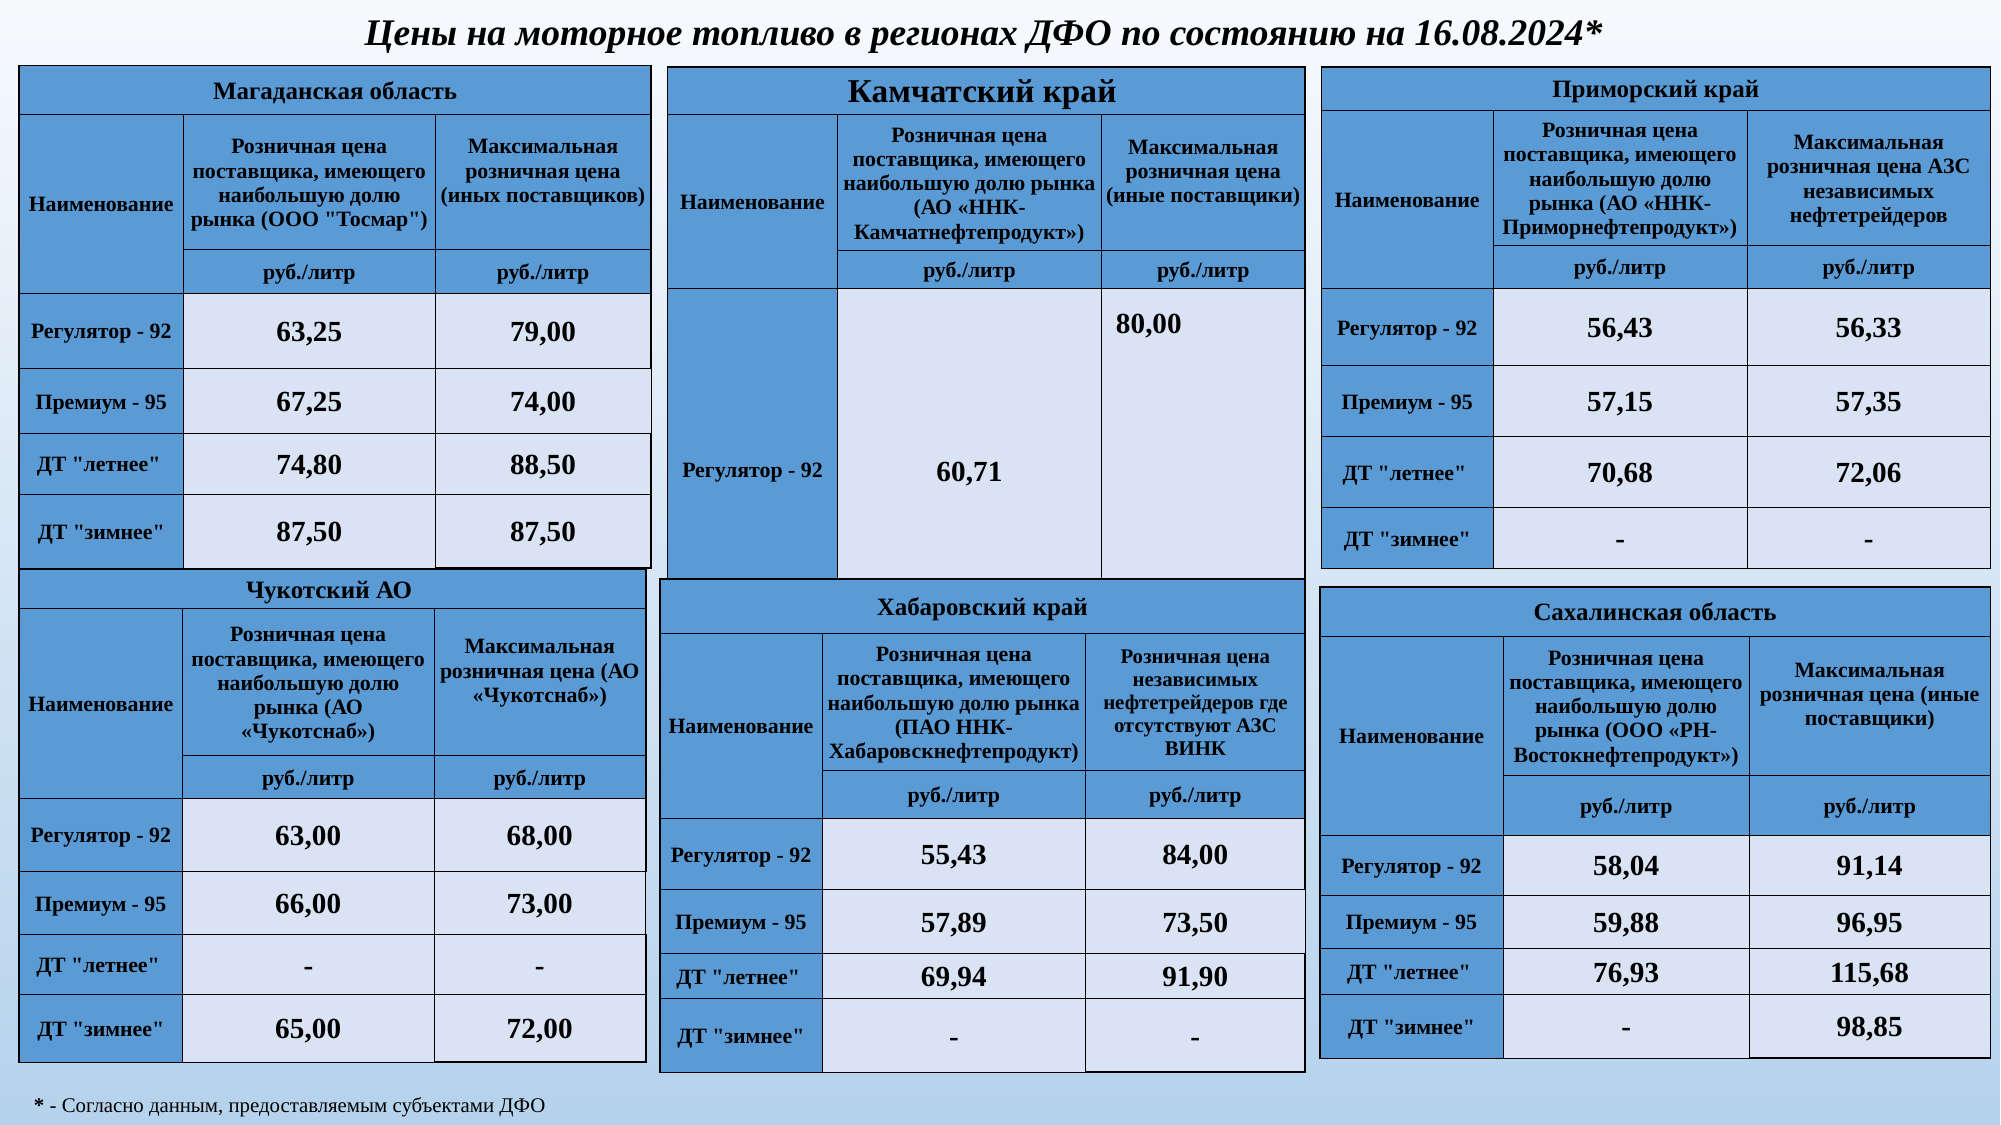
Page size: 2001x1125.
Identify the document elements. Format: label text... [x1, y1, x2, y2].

table_cell 76,93 [1504, 949, 1749, 994]
table_cell Максимальная розничная цена (АО «Чукотснаб») [435, 609, 645, 755]
table_cell ДТ "летнее" [20, 434, 183, 494]
table_header Магаданская область [20, 66, 650, 114]
table_cell Премиум - 95 [1321, 896, 1503, 948]
table_cell 84,00 [1086, 819, 1304, 889]
table_cell руб./литр [435, 756, 645, 798]
table_cell руб./литр [1494, 246, 1747, 288]
table_cell 87,50 [436, 495, 650, 567]
table_cell ДТ "зимнее" [661, 999, 822, 1072]
table_header Камчатский край [668, 68, 1304, 114]
table_cell 91,90 [1086, 954, 1304, 998]
table_cell Регулятор - 92 [1322, 289, 1493, 365]
table_cell Наименование [20, 115, 183, 293]
table_cell 63,25 [184, 294, 435, 368]
text_box * - Согласно данным, предоставляемым субъектами ДФО [19, 1084, 917, 1125]
table_cell 70,68 [1494, 437, 1747, 507]
table_cell 65,00 [183, 995, 434, 1062]
table_cell ДТ "зимнее" [20, 995, 182, 1062]
table_cell Наименование [1321, 637, 1503, 835]
table_cell - [823, 999, 1085, 1072]
table_cell ДТ "зимнее" [1322, 508, 1493, 568]
table_cell 59,88 [1504, 896, 1749, 948]
table_header Хабаровский край [661, 580, 1304, 633]
table_cell руб./литр [184, 250, 435, 293]
table_cell Премиум - 95 [20, 369, 183, 433]
table_cell Регулятор - 92 [661, 819, 822, 889]
table_cell Регулятор - 92 [20, 294, 183, 368]
table_cell Максимальная розничная цена (иные поставщики) [1750, 637, 1990, 775]
table_cell 87,50 [184, 495, 435, 568]
table_cell ДТ "зимнее" [1321, 995, 1503, 1058]
table_cell Наименование [668, 115, 837, 288]
table_cell 72,00 [435, 995, 645, 1061]
table_cell - [1748, 508, 1990, 568]
table_cell руб./литр [1504, 776, 1749, 835]
table_cell 57,35 [1748, 366, 1990, 436]
table_cell 56,33 [1748, 289, 1990, 365]
table_cell руб./литр [1102, 251, 1304, 288]
table_cell 69,94 [823, 954, 1085, 998]
table_cell 79,00 [436, 294, 650, 368]
table_cell руб./литр [838, 251, 1101, 288]
table_header Чукотский АО [20, 570, 645, 608]
table_cell - [1504, 995, 1749, 1058]
table_cell руб./литр [183, 756, 434, 798]
table_cell 98,85 [1750, 995, 1990, 1057]
table_cell 72,06 [1748, 437, 1990, 507]
table_cell 74,80 [184, 434, 435, 494]
table_cell - [1494, 508, 1747, 568]
table_cell 55,43 [823, 819, 1085, 889]
table_cell 91,14 [1750, 836, 1990, 895]
table_cell руб./литр [1086, 771, 1304, 818]
table_cell 67,25 [184, 369, 435, 433]
table_cell 88,50 [436, 434, 650, 494]
table_cell Розничная цена поставщика, имеющего наибольшую долю рынка (АО «ННК-Приморнефтепродукт») [1494, 111, 1747, 245]
table_cell Розничная цена поставщика, имеющего наибольшую долю рынка (АО «ННК-Камчатнефтепродукт») [838, 115, 1101, 250]
table_cell Наименование [1322, 111, 1493, 288]
table_cell ДТ "летнее" [20, 935, 182, 994]
text_box Цены на моторное топливо в регионах ДФО по состоянию на 16.08.2024* [177, 0, 1791, 61]
table_cell Регулятор - 92 [20, 799, 182, 871]
table_cell Розничная цена поставщика, имеющего наибольшую долю рынка (АО «Чукотснаб») [183, 609, 434, 755]
table_cell Премиум - 95 [1322, 366, 1493, 436]
table_cell 74,00 [436, 369, 651, 433]
table_cell Наименование [20, 609, 182, 798]
table_cell Регулятор - 92 [1321, 836, 1503, 895]
table_cell 60,71 [838, 289, 1101, 578]
table_cell 73,50 [1086, 890, 1305, 953]
table_cell Премиум - 95 [661, 890, 822, 953]
table_cell - [1086, 999, 1304, 1071]
table_cell 56,43 [1494, 289, 1747, 365]
table_cell ДТ "летнее" [661, 954, 822, 998]
table_cell 68,00 [435, 799, 645, 871]
table_header Сахалинская область [1321, 588, 1990, 636]
table_cell 63,00 [183, 799, 434, 871]
table_cell 57,89 [823, 890, 1085, 953]
title [137, 59, 1863, 245]
table_cell Наименование [661, 634, 822, 818]
table_cell Розничная цена поставщика, имеющего наибольшую долю рынка (ООО «РН-Востокнефтепродукт») [1504, 637, 1749, 775]
table_cell - [435, 935, 645, 994]
table_cell Максимальная розничная цена (иных поставщиков) [436, 115, 650, 249]
table_cell Премиум - 95 [20, 872, 182, 934]
table_cell руб./литр [436, 250, 650, 293]
table_cell ДТ "зимнее" [20, 495, 183, 568]
table_cell руб./литр [823, 771, 1085, 818]
table_cell Розничная цена независимых нефтетрейдеров где отсутствуют АЗС ВИНК [1086, 634, 1304, 770]
table_cell Розничная цена поставщика, имеющего наибольшую долю рынка (ООО "Тосмар") [184, 115, 435, 249]
table_cell руб./литр [1748, 246, 1990, 288]
table_cell Максимальная розничная цена АЗС независимых нефтетрейдеров [1748, 111, 1990, 245]
table_cell - [183, 935, 434, 994]
table_header Приморский край [1322, 68, 1990, 110]
table_cell 96,95 [1750, 896, 1990, 948]
table_cell Регулятор - 92 [668, 289, 837, 578]
table_cell 66,00 [183, 872, 434, 934]
table_cell 115,68 [1750, 949, 1990, 994]
table_cell 58,04 [1504, 836, 1749, 895]
table_cell 73,00 [435, 872, 645, 934]
table_cell ДТ "летнее" [1322, 437, 1493, 507]
table_cell Максимальная розничная цена (иные поставщики) [1102, 115, 1304, 250]
table_cell 80,00 [1102, 289, 1304, 578]
table_cell 57,15 [1494, 366, 1747, 436]
table_cell руб./литр [1750, 776, 1990, 835]
table_cell Розничная цена поставщика, имеющего наибольшую долю рынка (ПАО ННК-Хабаровскнефтепродукт) [823, 634, 1085, 770]
table_cell ДТ "летнее" [1321, 949, 1503, 994]
